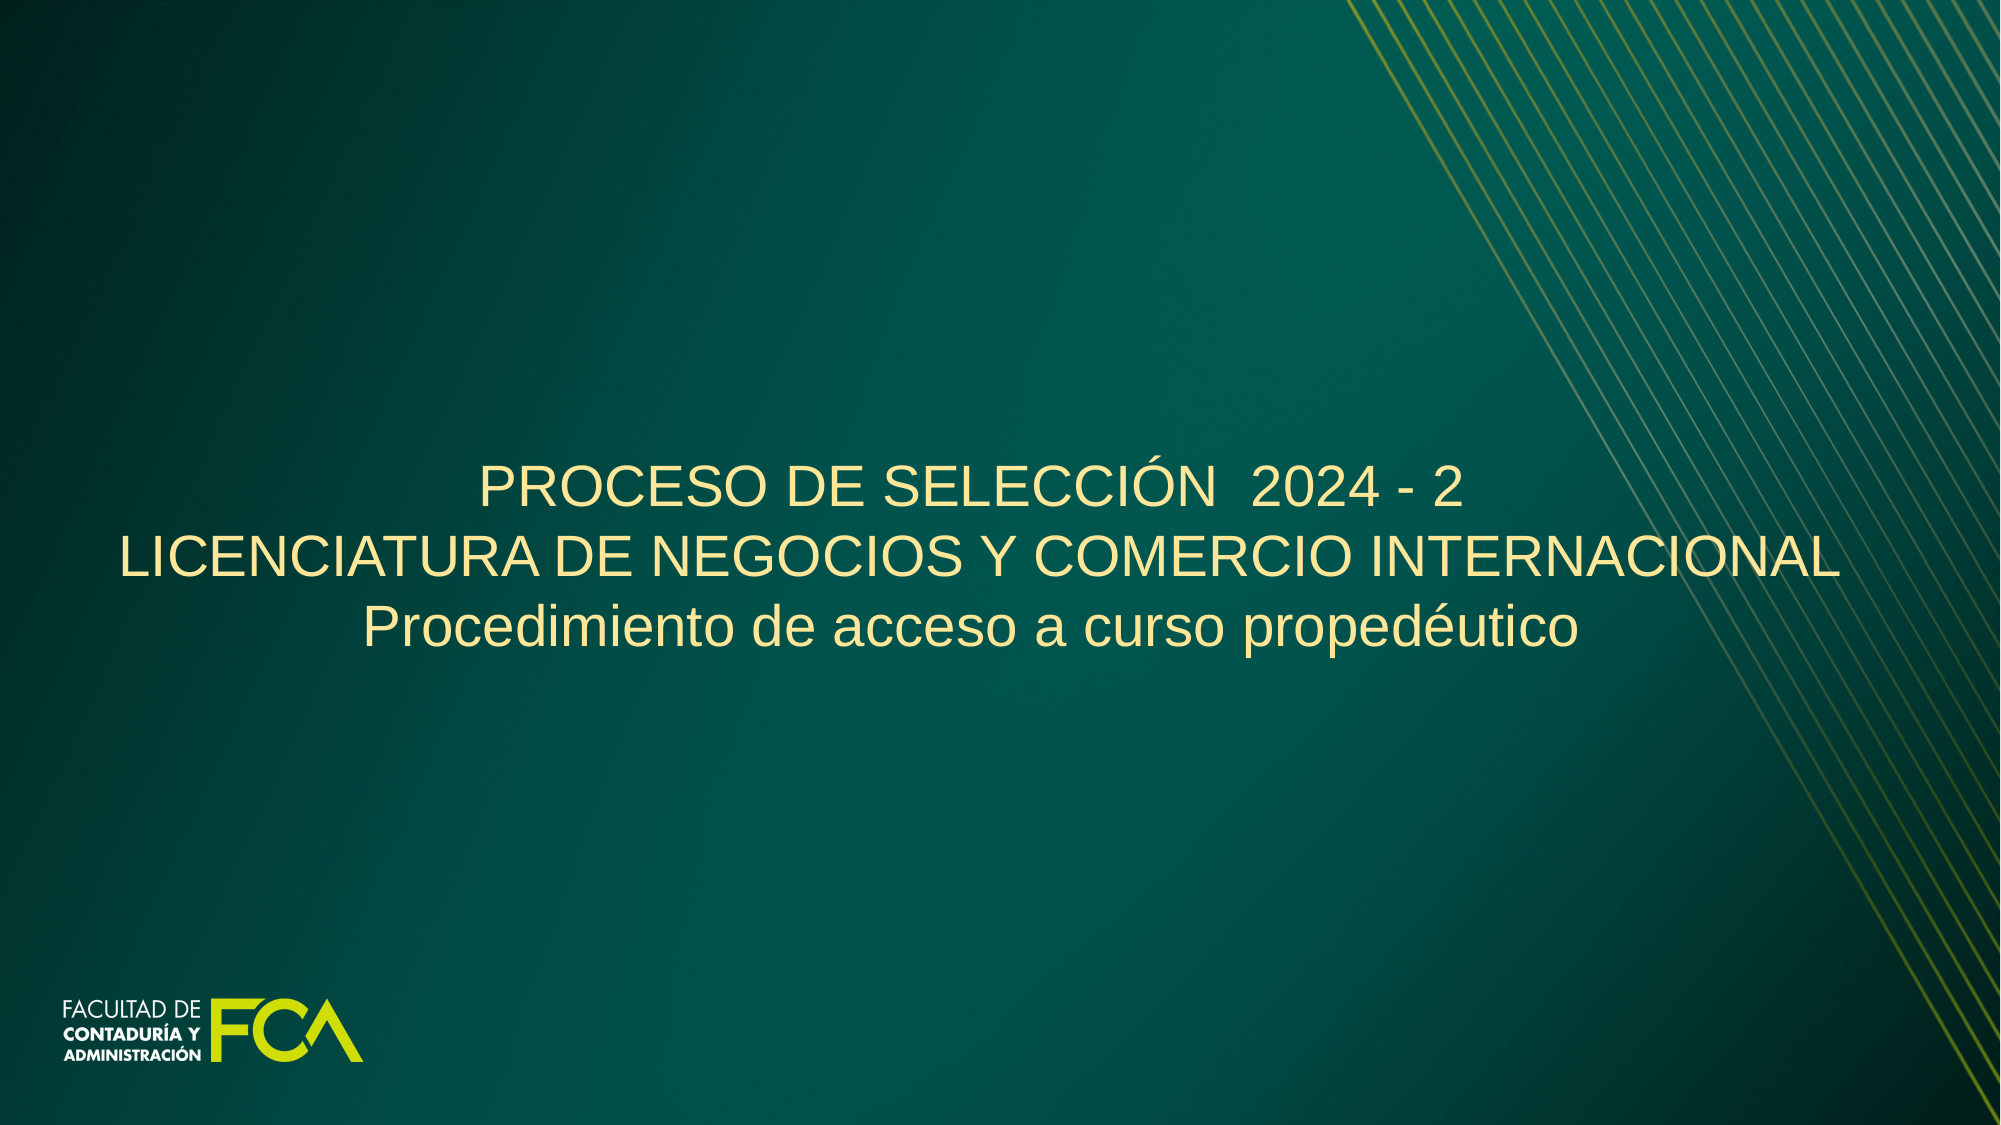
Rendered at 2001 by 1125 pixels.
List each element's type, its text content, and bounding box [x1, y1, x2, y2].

picture [0, 0, 2001, 1125]
text_box PROCESO DE SELECCIÓN 2024 - 2 LICENCIATURA DE NEGOCIOS Y COMERCIO INTERNACIONAL Procedimiento de acceso a curso propedéutico [103, 441, 1857, 736]
